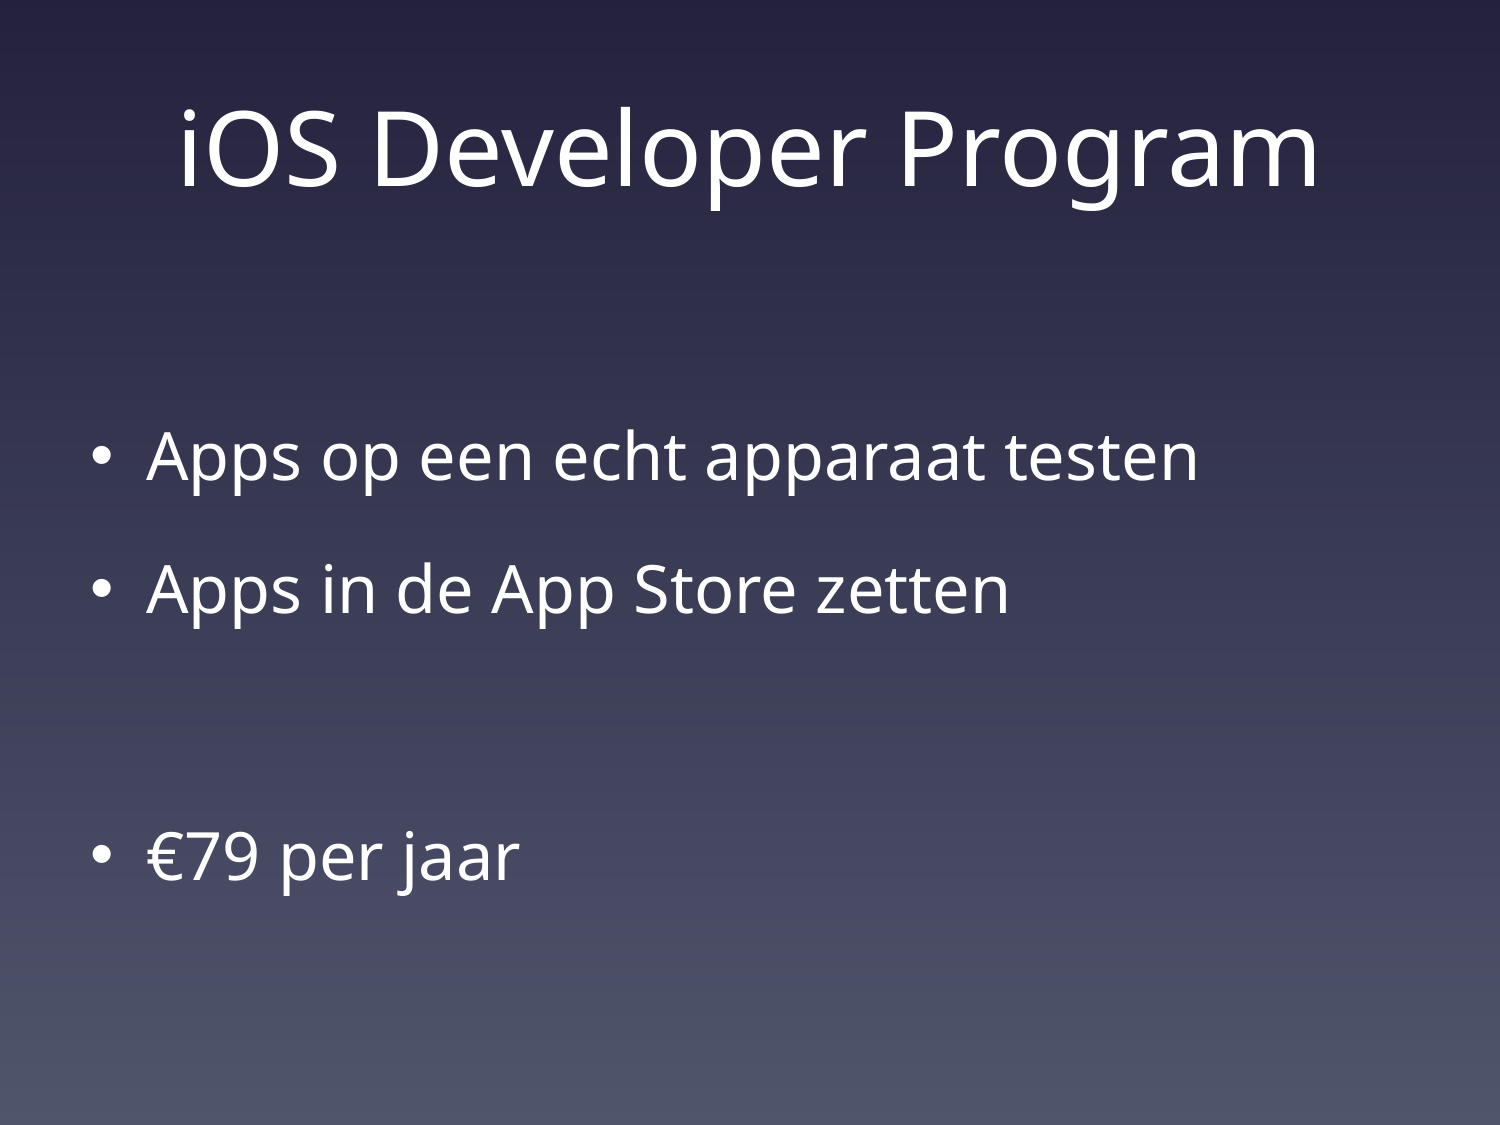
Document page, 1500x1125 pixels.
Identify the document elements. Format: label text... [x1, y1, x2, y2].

list Apps op een echt apparaat testen Apps in de App Store zetten €79 per jaar [75, 262, 1425, 1005]
title iOS Developer Program [75, 75, 1425, 262]
